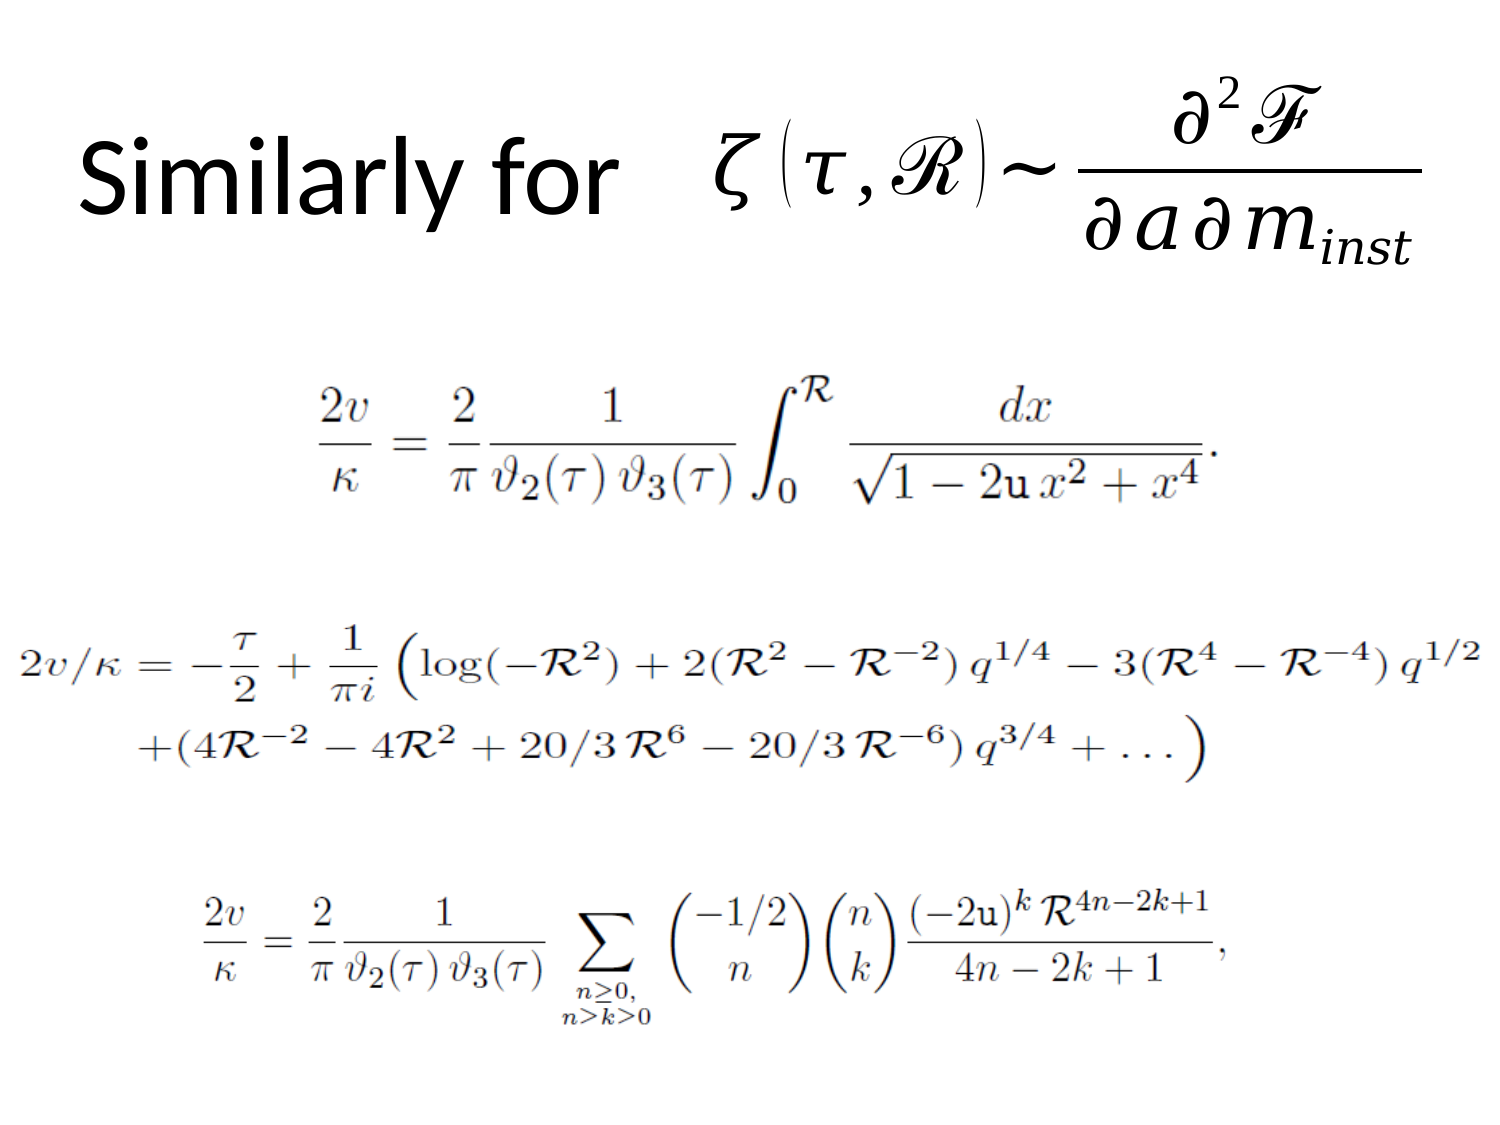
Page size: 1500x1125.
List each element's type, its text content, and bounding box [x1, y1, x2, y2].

picture [185, 877, 1313, 1025]
text_box Similarly for [62, 94, 698, 244]
picture [8, 612, 1500, 800]
picture [274, 349, 1332, 538]
